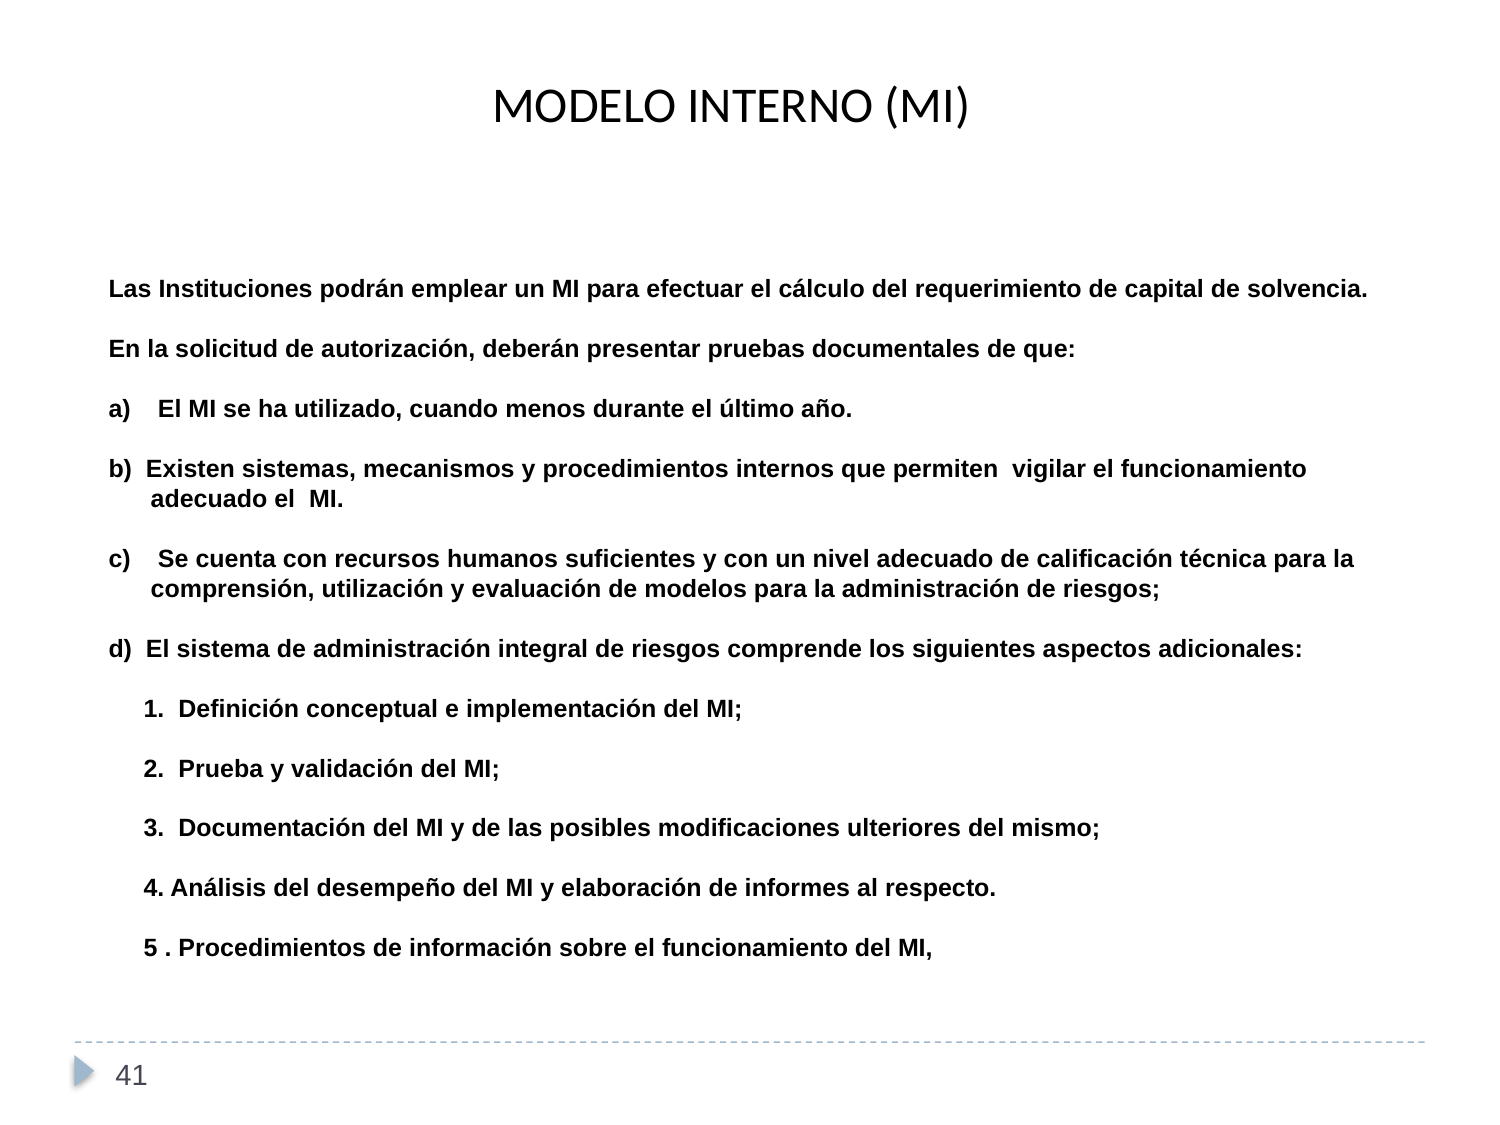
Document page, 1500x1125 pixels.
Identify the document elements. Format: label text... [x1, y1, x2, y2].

text_box Las Instituciones podrán emplear un MI para efectuar el cálculo del requerimiento de capital de solvencia. En la solicitud de autorización, deberán presentar pruebas documentales de que: El MI se ha utilizado, cuando menos durante el último año. b) Existen sistemas, mecanismos y procedimientos internos que permiten vigilar el funcionamiento adecuado el MI. Se cuenta con recursos humanos suficientes y con un nivel adecuado de calificación técnica para la comprensión, utilización y evaluación de modelos para la administración de riesgos; d) El sistema de administración integral de riesgos comprende los siguientes aspectos adicionales: 1. Definición conceptual e implementación del MI; 2. Prueba y validación del MI; 3. Documentación del MI y de las posibles modificaciones ulteriores del mismo; 4. Análisis del desempeño del MI y elaboración de informes al respecto. 5 . Procedimientos de información sobre el funcionamiento del MI, [93, 265, 1418, 999]
text_box MODELO INTERNO (MI) [477, 64, 986, 140]
slide_number 41 [100, 1048, 426, 1109]
